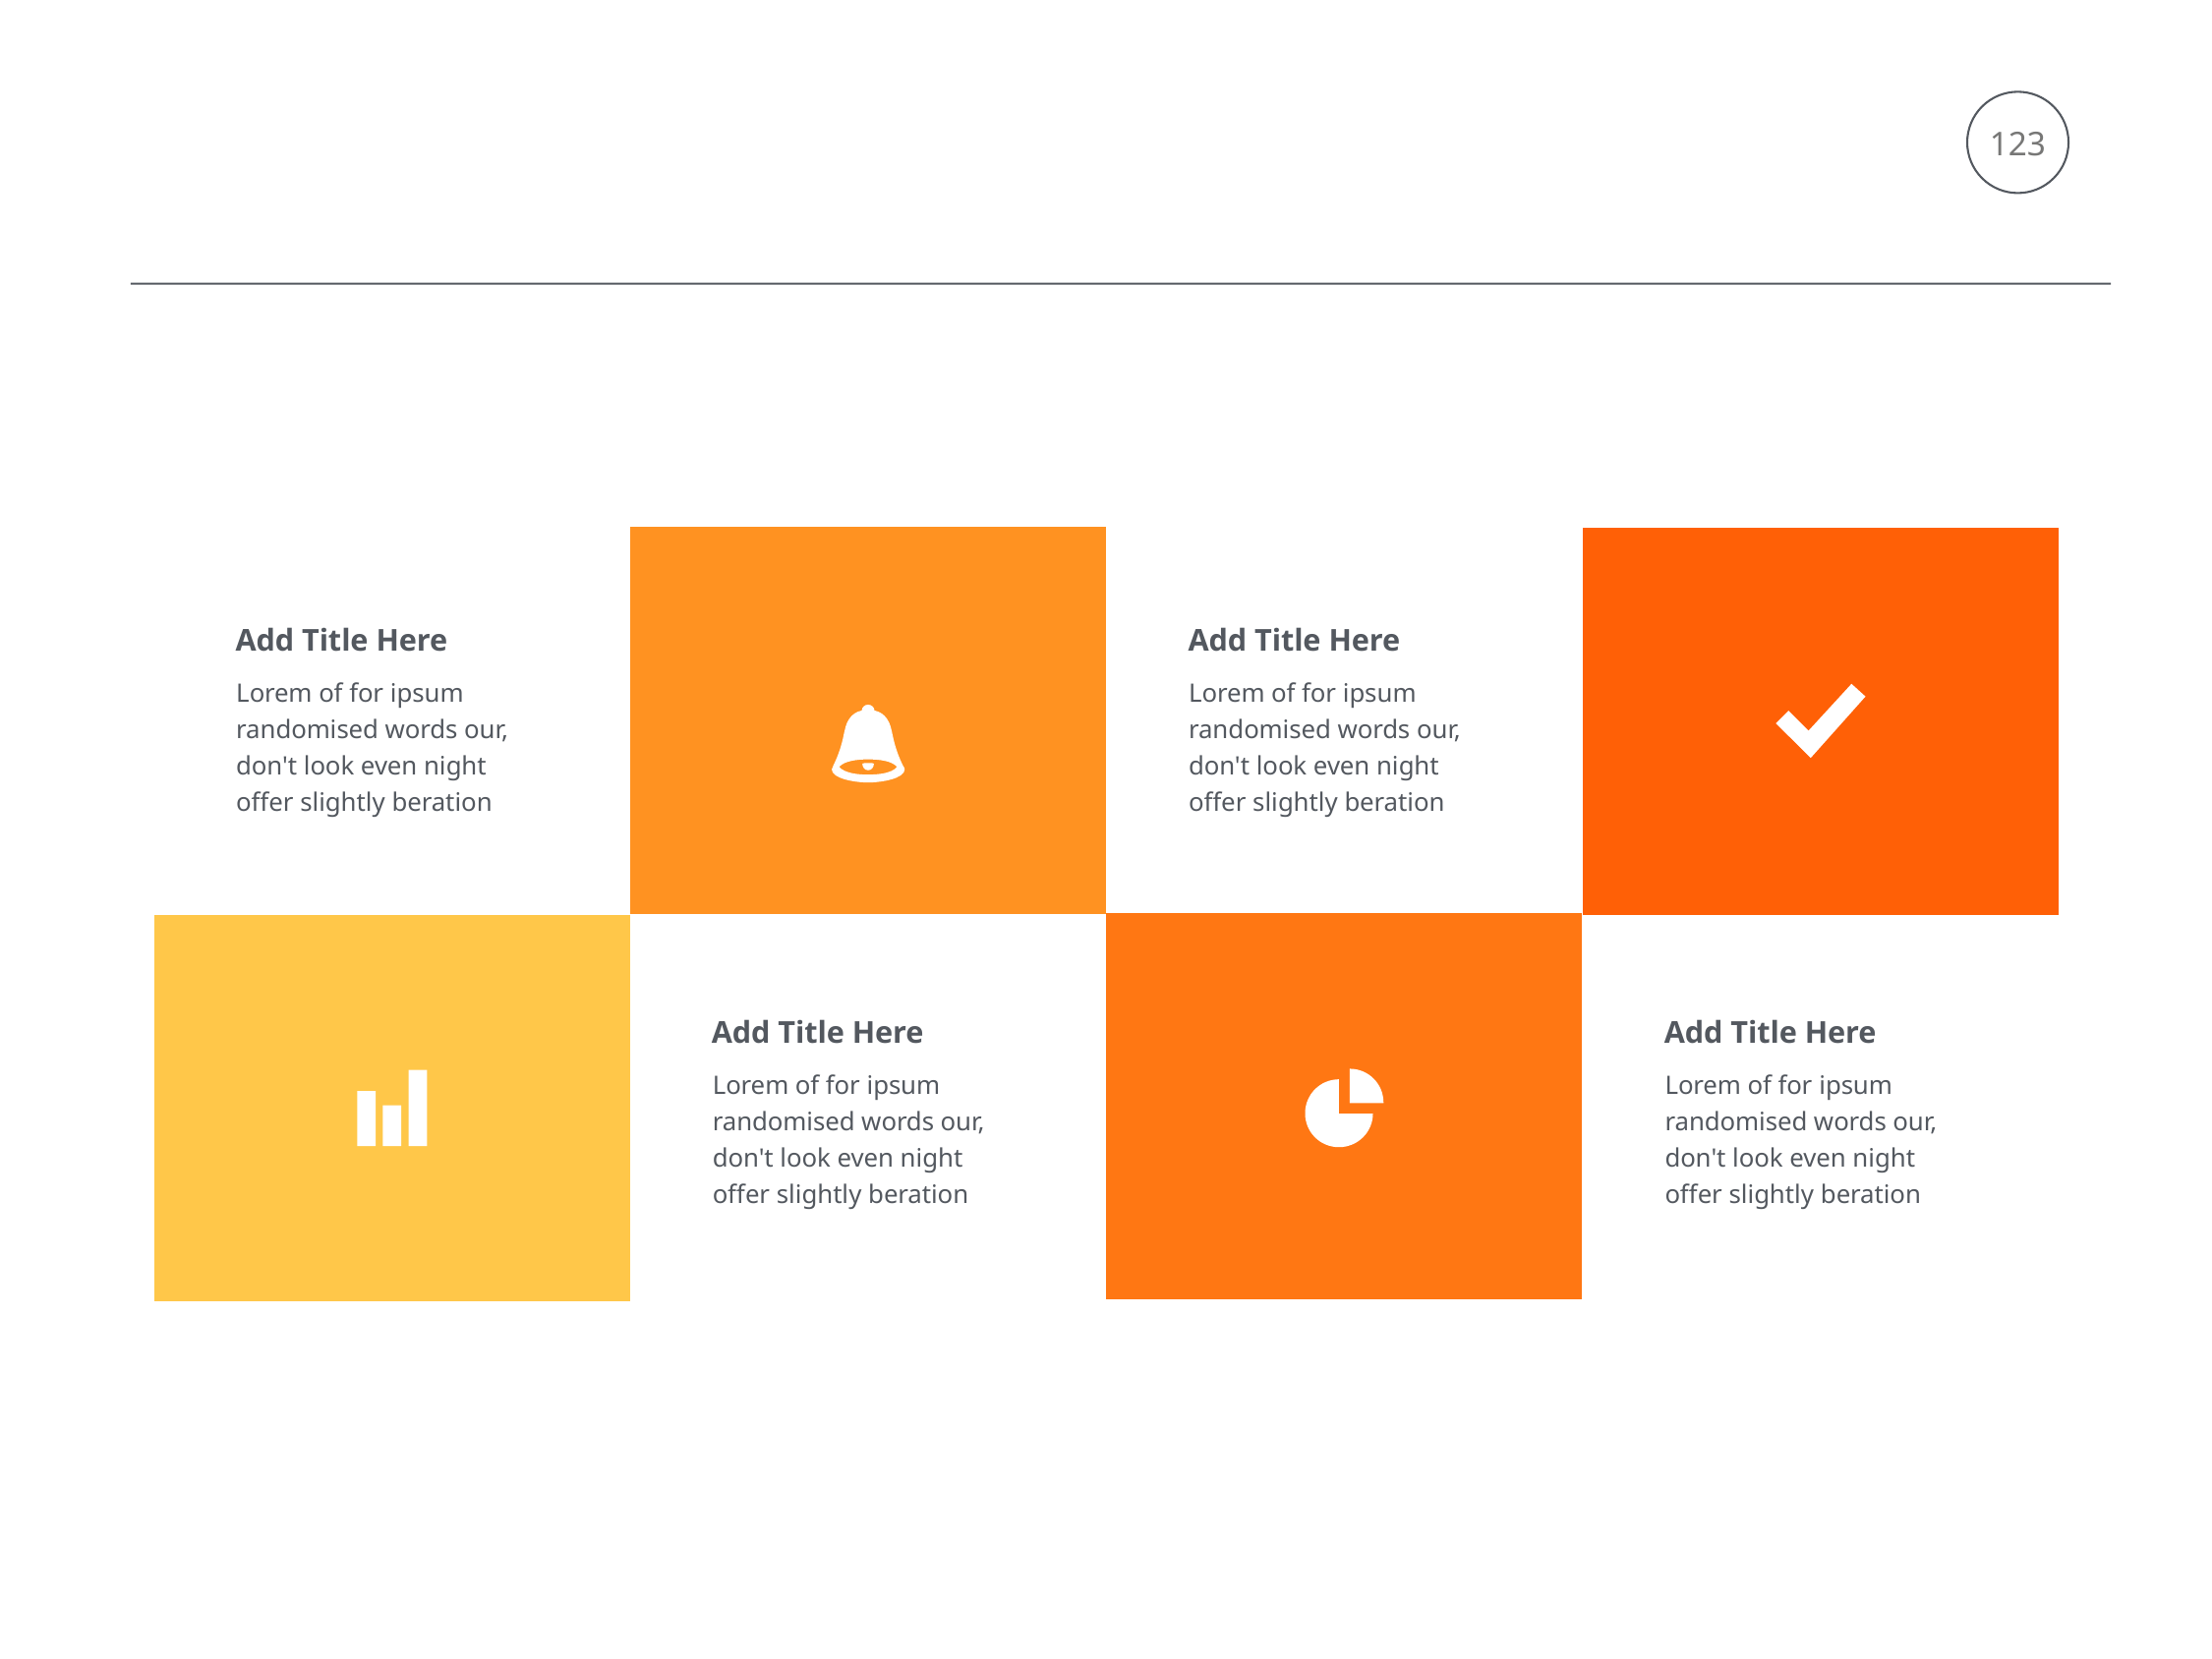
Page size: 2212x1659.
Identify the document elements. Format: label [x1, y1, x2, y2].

picture [153, 527, 2060, 1299]
slide_number [1965, 86, 2070, 196]
text_box [1663, 1003, 1920, 1052]
text_box [1188, 611, 1444, 658]
text_box [236, 661, 548, 826]
text_box [712, 1054, 1024, 1218]
text_box [712, 1003, 967, 1052]
text_box [1664, 1054, 1977, 1218]
text_box [1189, 661, 1500, 826]
text_box [235, 611, 492, 658]
